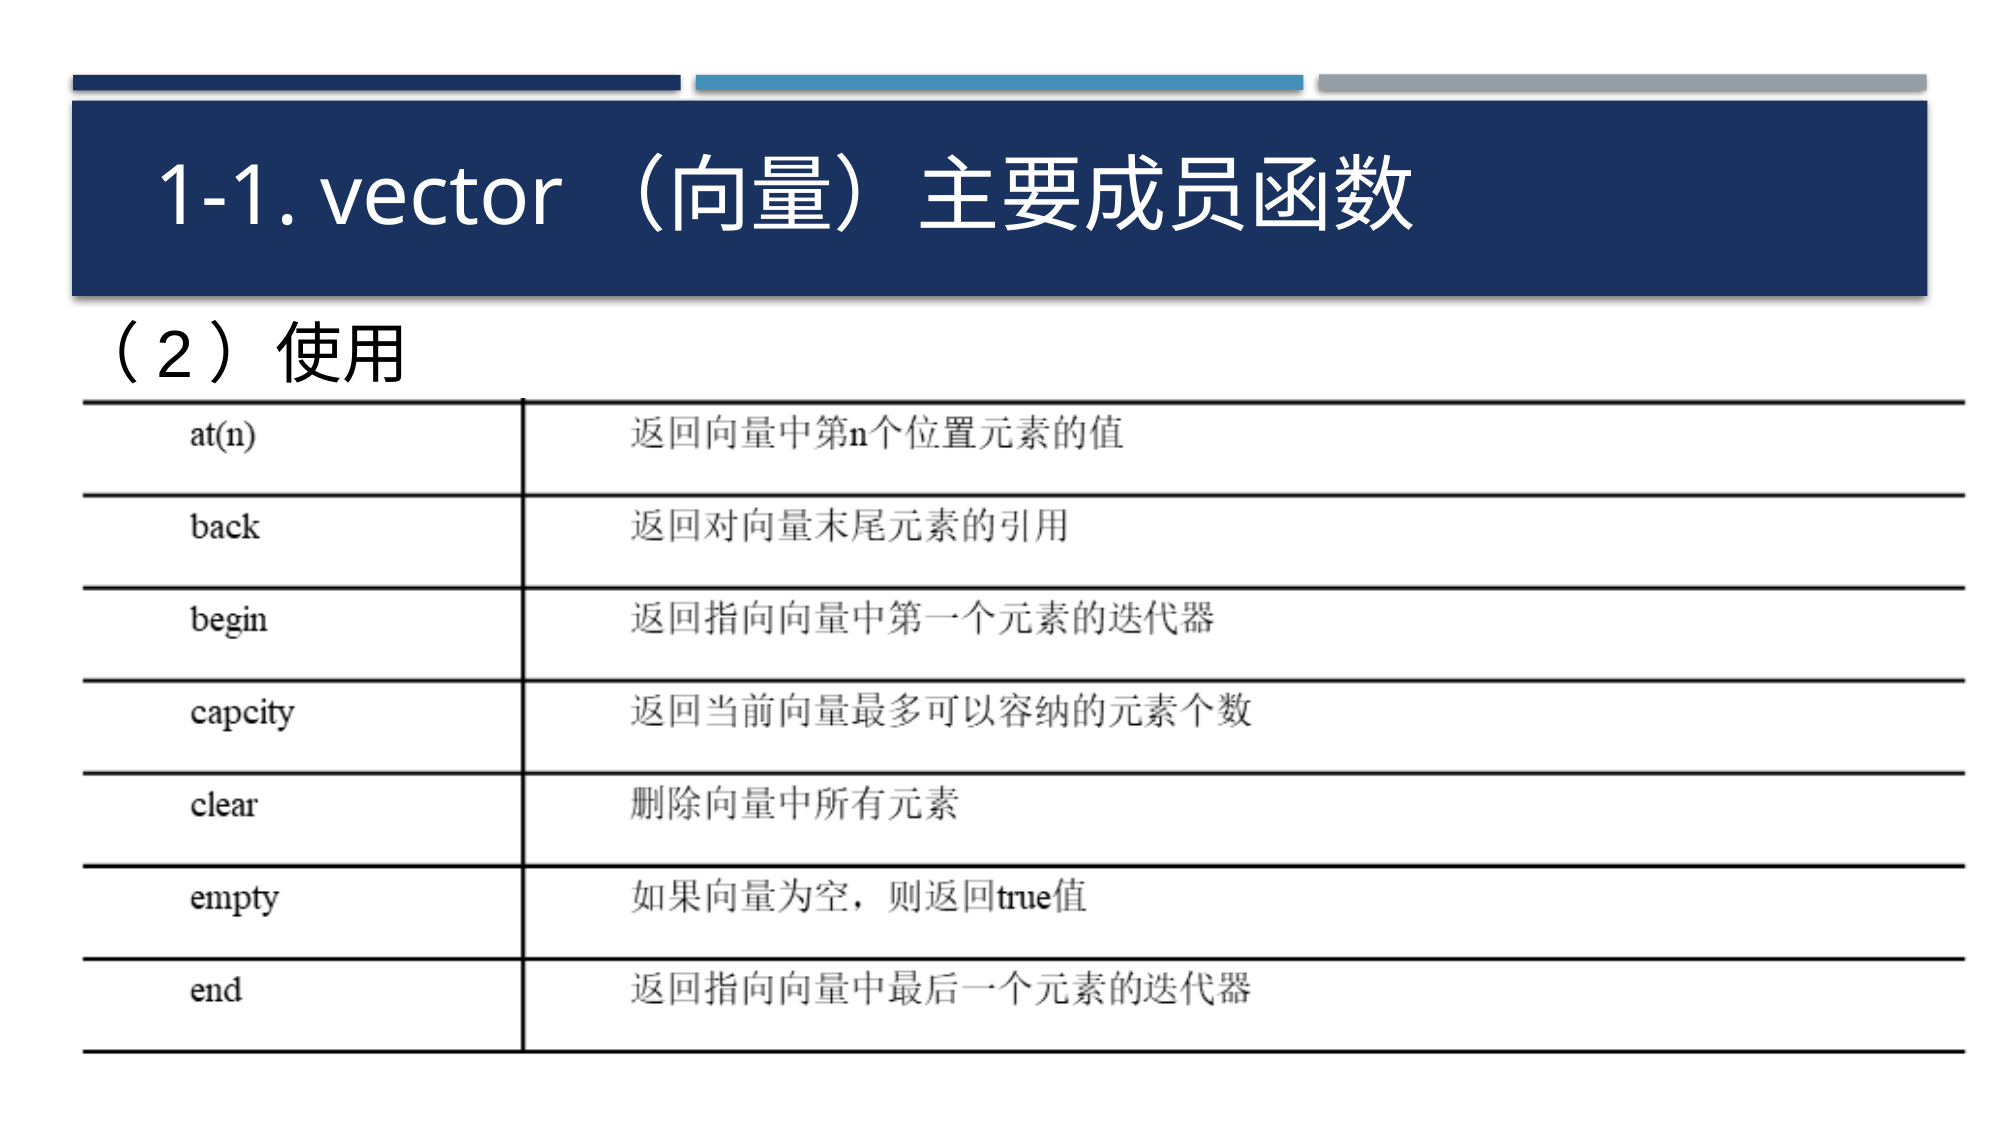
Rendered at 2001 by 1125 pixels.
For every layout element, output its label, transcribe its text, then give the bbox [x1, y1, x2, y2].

picture [81, 398, 1969, 1056]
text_box 1-1. vector（向量）主要成员函数 [139, 134, 1639, 349]
text_box （2）使用 [58, 303, 552, 398]
